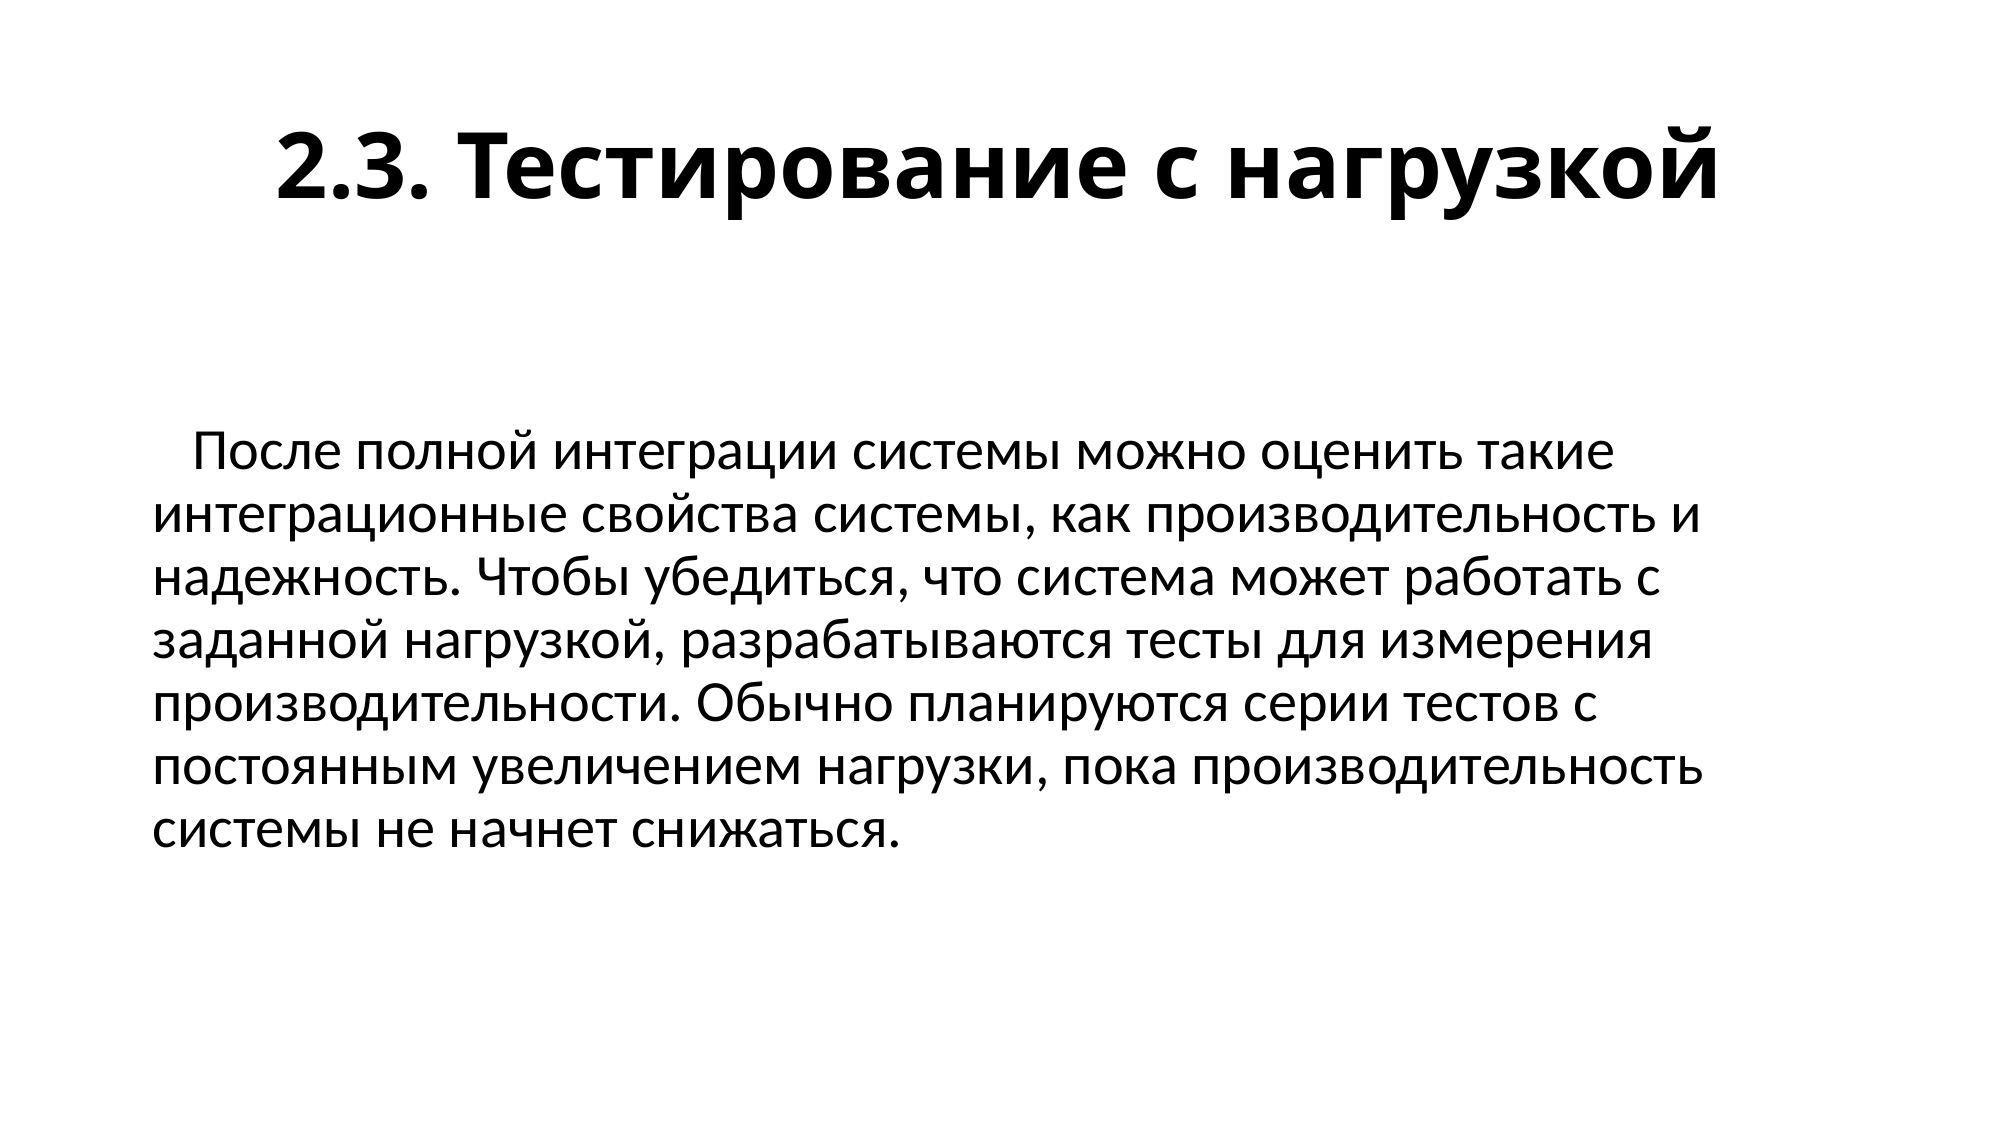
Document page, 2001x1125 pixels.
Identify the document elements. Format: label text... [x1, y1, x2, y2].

list После полной интеграции системы можно оценить такие интеграционные свойства системы, как производительность и надежность. Чтобы убедиться, что система может работать с заданной нагрузкой, разрабатываются тесты для измерения производительности. Обычно планируются серии тестов с постоянным увеличением нагрузки, пока производительность системы не начнет снижаться. [137, 411, 1863, 1014]
title 2.3. Тестирование с нагрузкой [137, 59, 1863, 278]
